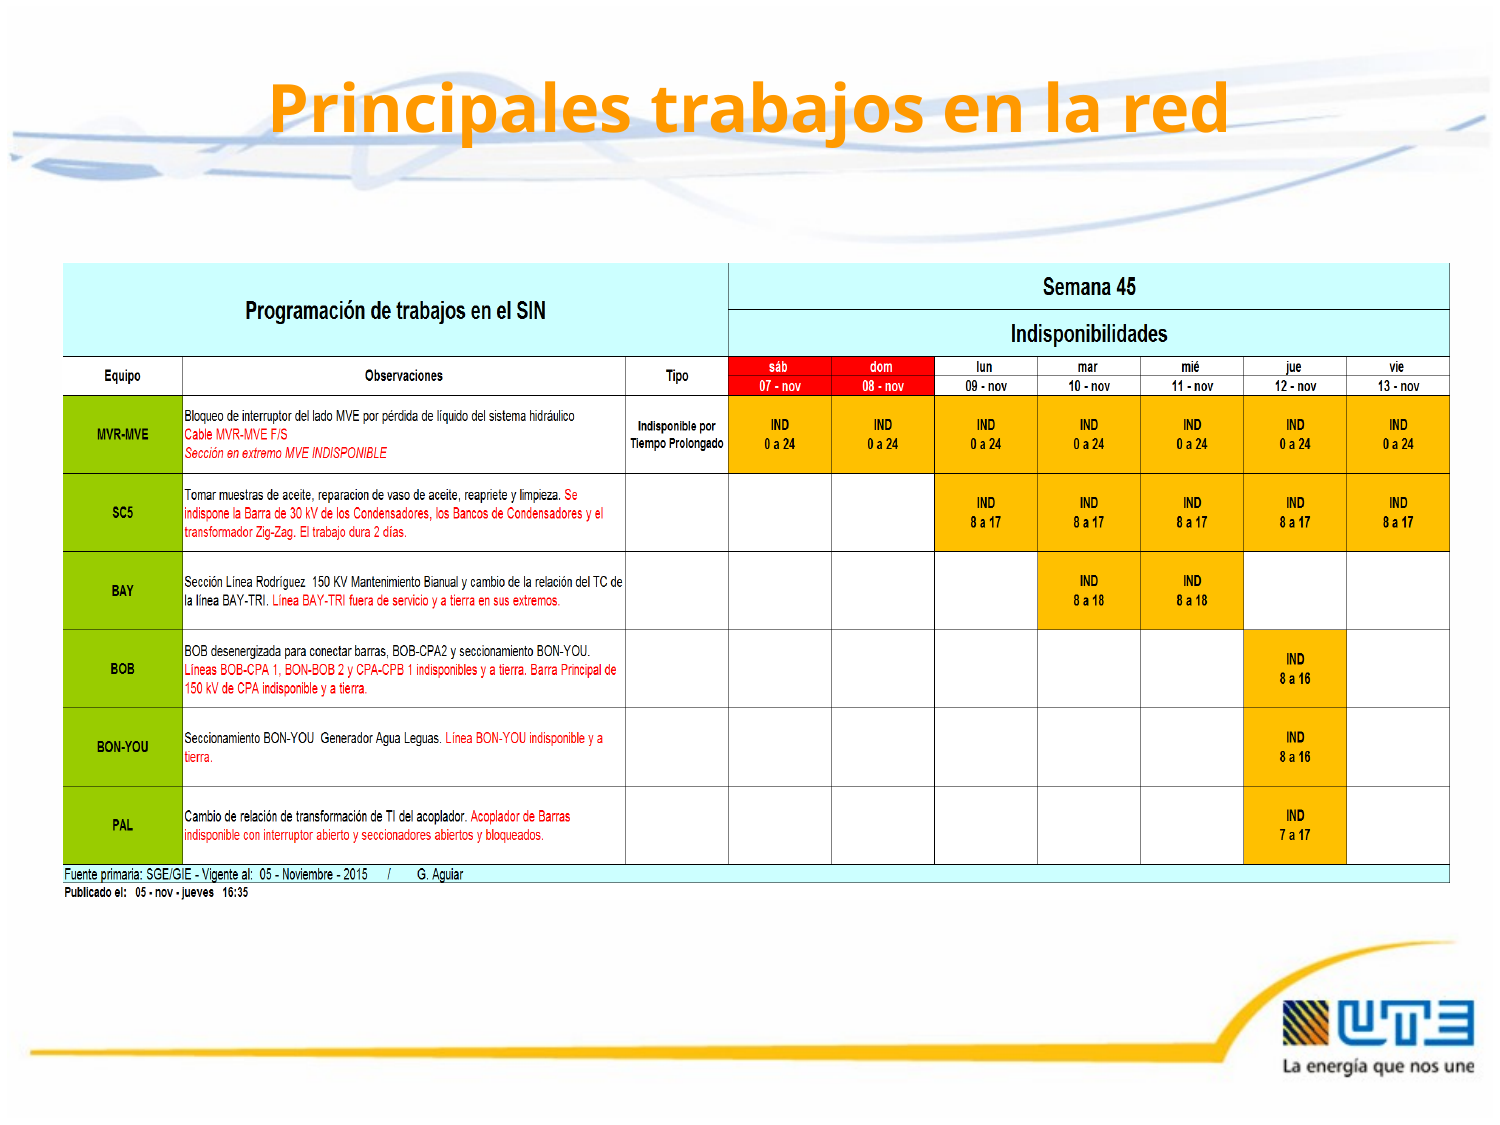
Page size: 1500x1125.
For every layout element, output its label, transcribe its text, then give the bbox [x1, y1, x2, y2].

picture [7, 6, 1493, 1118]
title Principales trabajos en la red [112, 49, 1388, 163]
